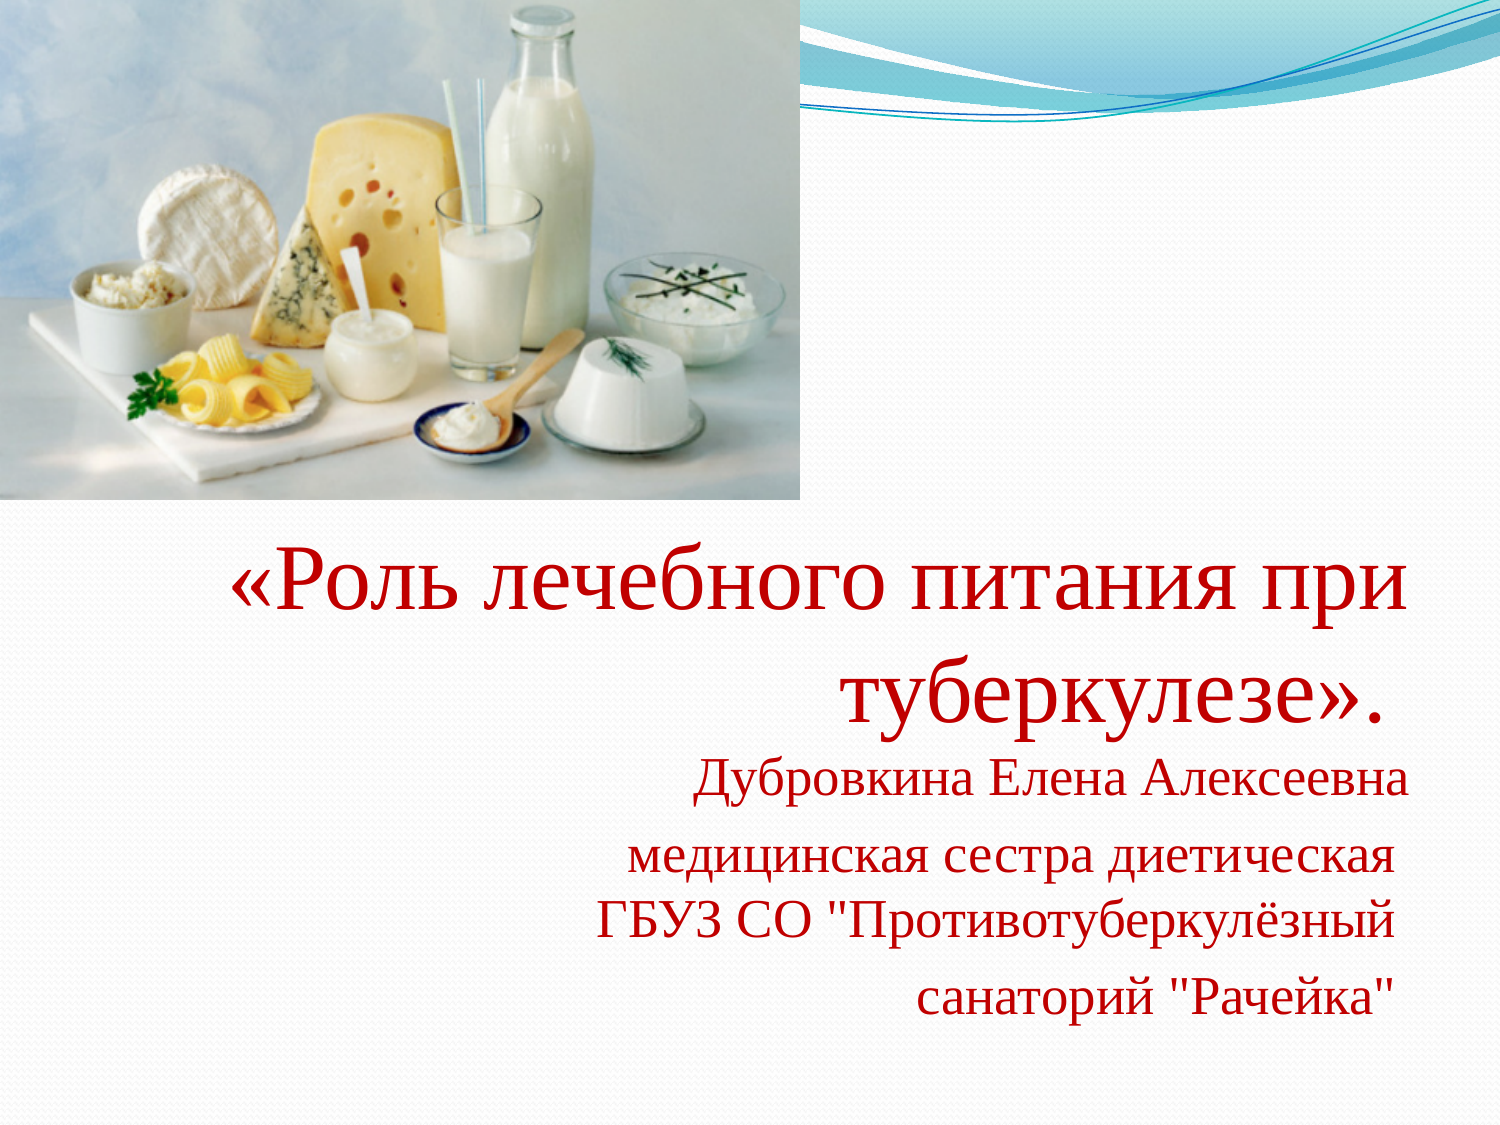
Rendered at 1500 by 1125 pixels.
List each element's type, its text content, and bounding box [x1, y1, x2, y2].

picture [0, 0, 801, 501]
list «Роль лечебного питания при туберкулезе». Дубровкина Елена Алексеевна медицинская сестра диетическая ГБУЗ СО "Противотуберкулёзный санаторий "Рачейка" [75, 117, 1425, 1038]
